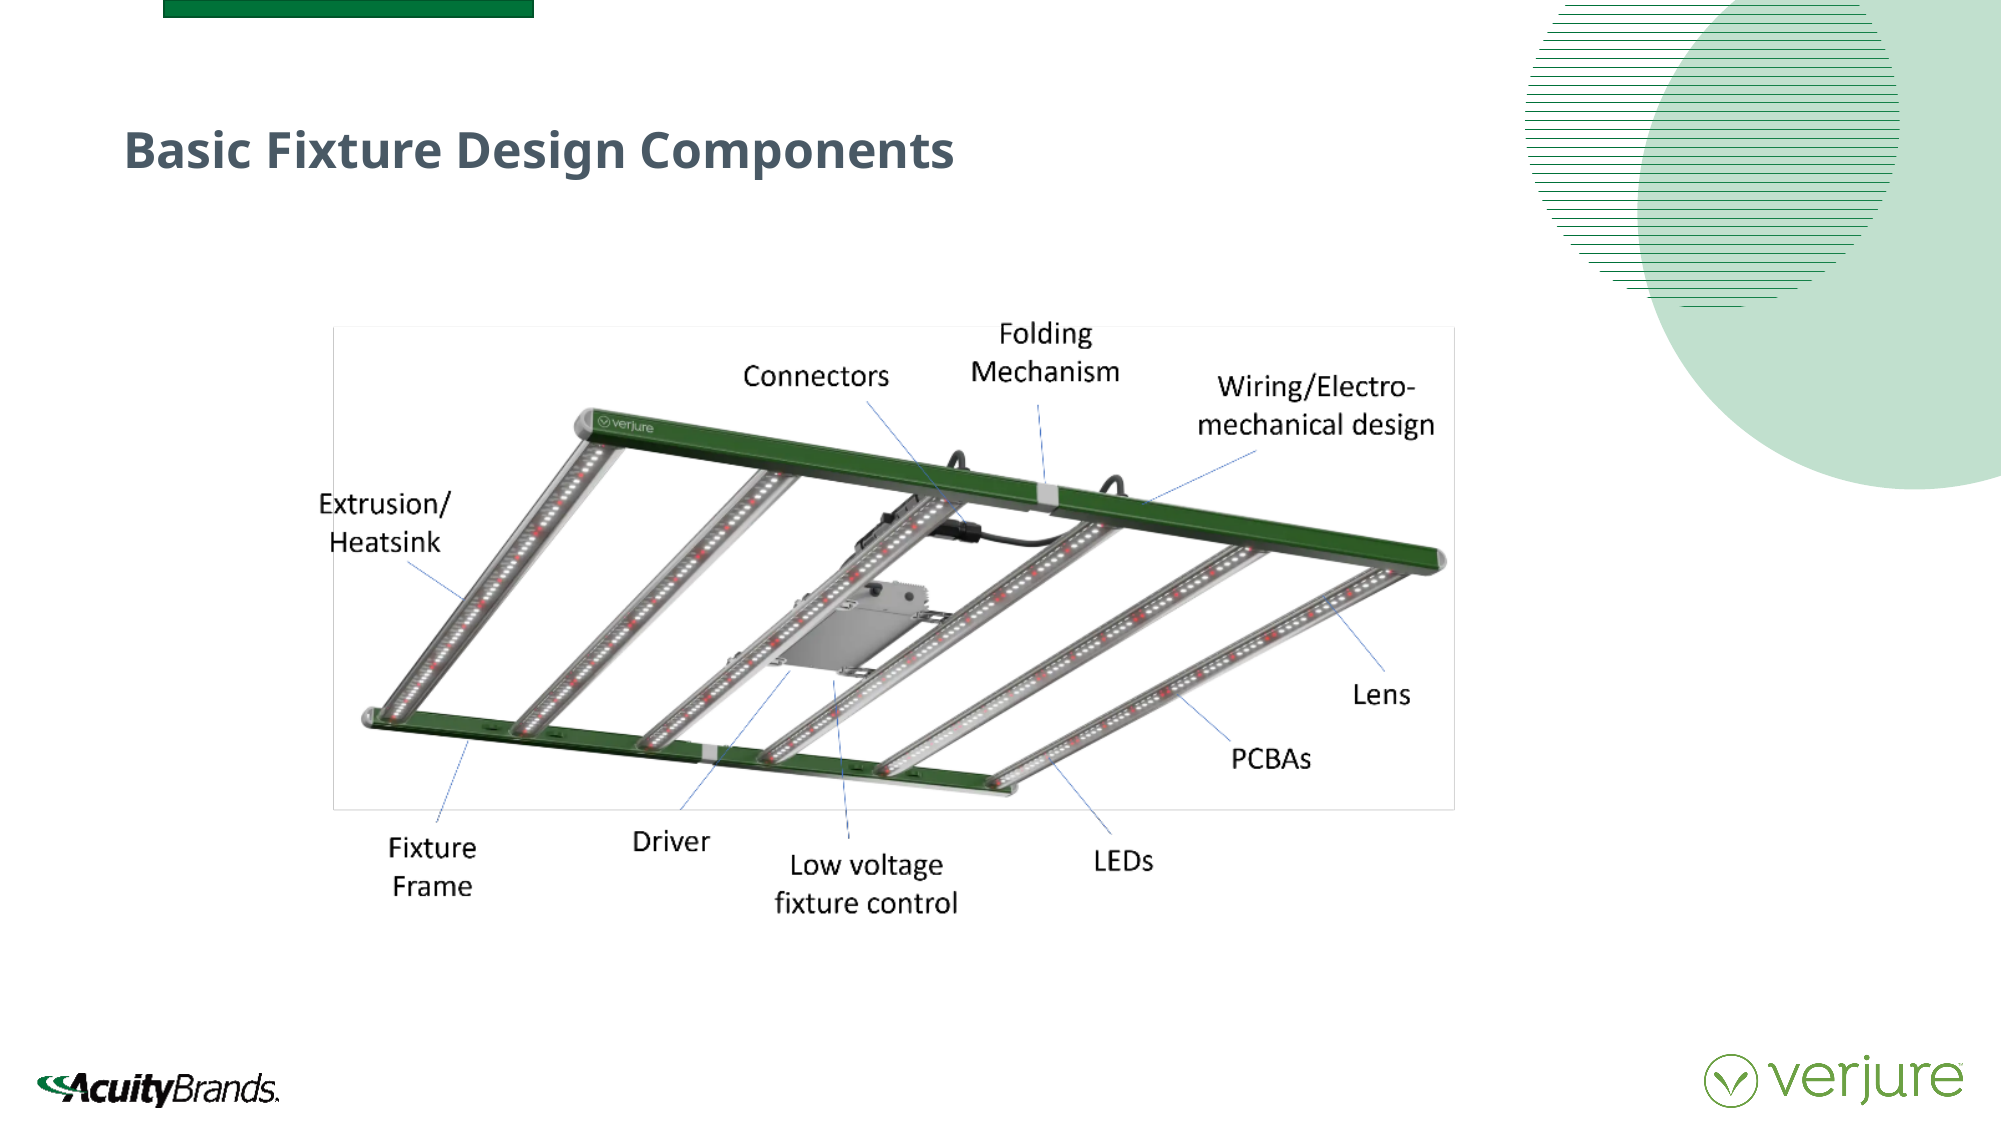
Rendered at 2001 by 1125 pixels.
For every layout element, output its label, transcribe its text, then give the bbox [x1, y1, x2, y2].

text_box [163, 0, 534, 18]
text_box Basic Fixture Design Components [61, 118, 1018, 233]
picture [299, 304, 1508, 941]
picture [37, 1073, 279, 1108]
picture [1704, 1054, 1963, 1108]
